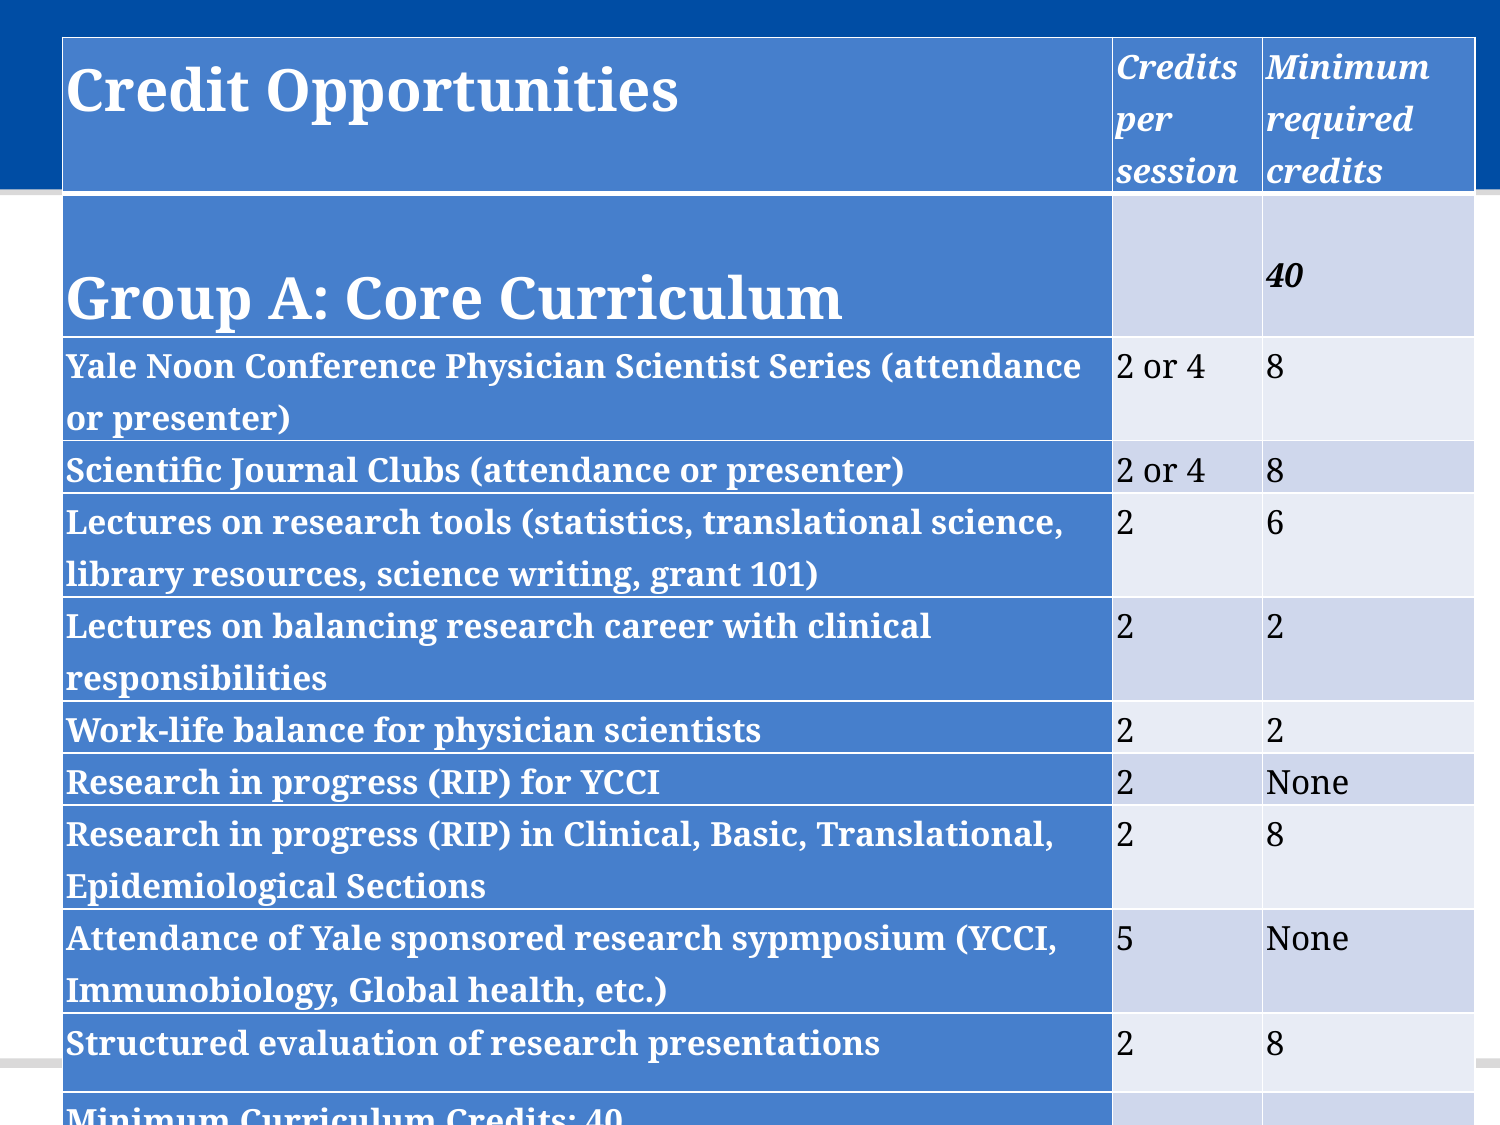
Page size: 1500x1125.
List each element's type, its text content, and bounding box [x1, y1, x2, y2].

table_cell Lectures on balancing research career with clinical responsibilities [63, 598, 1112, 700]
table_cell Group A: Core Curriculum [63, 196, 1112, 336]
table_cell Lectures on research tools (statistics, translational science, library resources, science writing, grant 101) [63, 494, 1112, 596]
table_cell 8 [1263, 441, 1474, 492]
table_header Credit Opportunities [63, 38, 1112, 191]
table_cell 6 [1263, 494, 1474, 596]
table_cell Research in progress (RIP) in Clinical, Basic, Translational, Epidemiological Sections [63, 806, 1112, 908]
table_cell Yale Noon Conference Physician Scientist Series (attendance or presenter) [63, 338, 1112, 440]
table_cell Work-life balance for physician scientists [63, 702, 1112, 752]
table_cell 2 [1113, 494, 1262, 596]
table_cell 2 [1113, 702, 1262, 752]
table_cell None [1263, 754, 1474, 804]
table_cell Minimum Curriculum Credits: 40 [63, 1093, 1112, 1125]
table_cell Research in progress (RIP) for YCCI [63, 754, 1112, 804]
table_cell [1113, 1093, 1262, 1125]
table_cell Structured evaluation of research presentations [63, 1014, 1112, 1091]
table_cell Attendance of Yale sponsored research sypmposium (YCCI, Immunobiology, Global health, etc.) [63, 910, 1112, 1012]
table_cell 2 [1263, 598, 1474, 700]
table_cell 5 [1113, 910, 1262, 1012]
table_cell [1263, 1093, 1474, 1125]
table_cell [1113, 196, 1262, 336]
table_cell 2 [1113, 598, 1262, 700]
table_cell 2 [1113, 754, 1262, 804]
table_cell 8 [1263, 806, 1474, 908]
table_cell None [1263, 910, 1474, 1012]
table_cell 2 or 4 [1113, 338, 1262, 440]
table_cell 2 or 4 [1113, 441, 1262, 492]
table_cell 2 [1113, 1014, 1262, 1091]
table_cell Scientific Journal Clubs (attendance or presenter) [63, 441, 1112, 492]
table_header Credits per session [1113, 38, 1262, 191]
table_cell 2 [1113, 806, 1262, 908]
table_cell 40 [1263, 196, 1474, 336]
table_header Minimum required credits [1263, 38, 1474, 191]
table_cell 8 [1263, 1014, 1474, 1091]
table_cell 8 [1263, 338, 1474, 440]
table_cell 2 [1263, 702, 1474, 752]
